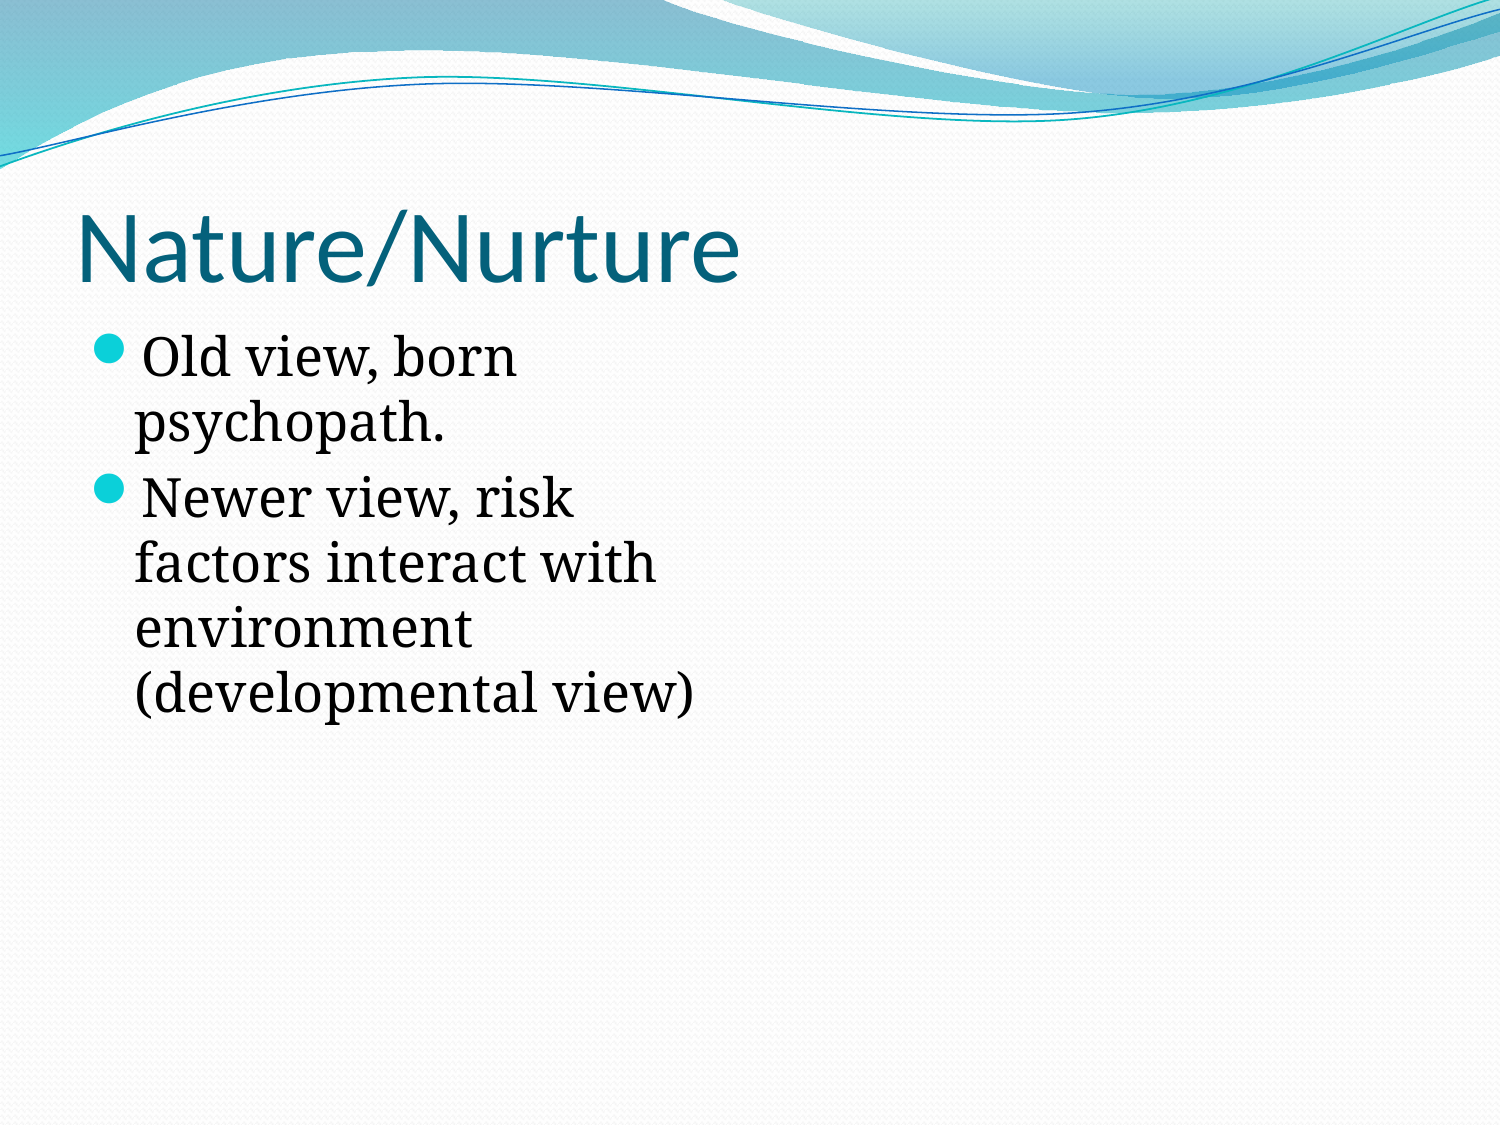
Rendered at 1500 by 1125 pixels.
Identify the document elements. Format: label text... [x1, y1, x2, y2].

title Nature/Nurture [75, 115, 1425, 303]
list Old view, born psychopath. Newer view, risk factors interact with environment (developmental view) [75, 314, 738, 1043]
